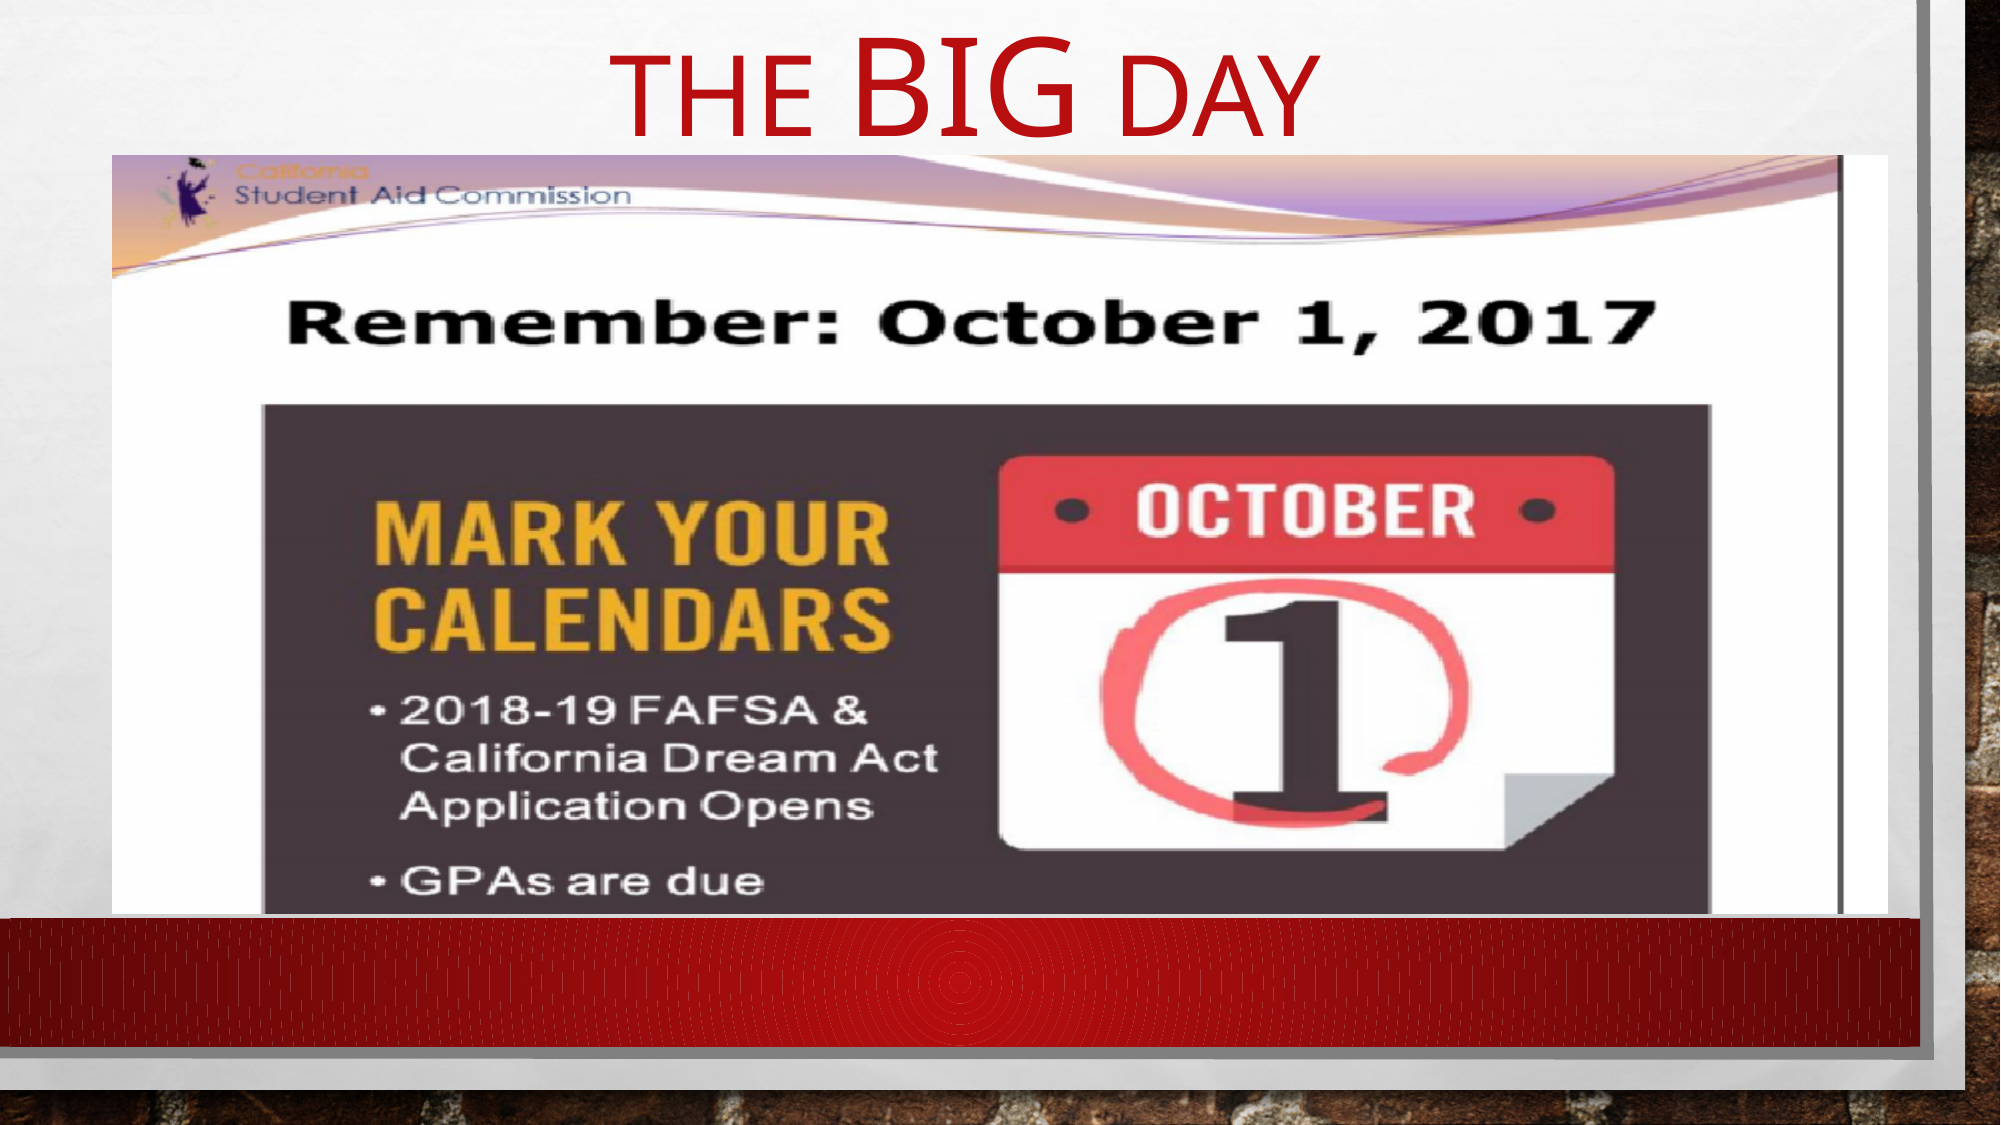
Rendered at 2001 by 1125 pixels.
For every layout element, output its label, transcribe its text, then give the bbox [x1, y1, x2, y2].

title The big day [112, 0, 1818, 154]
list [112, 154, 1889, 914]
picture [0, 0, 2000, 1125]
